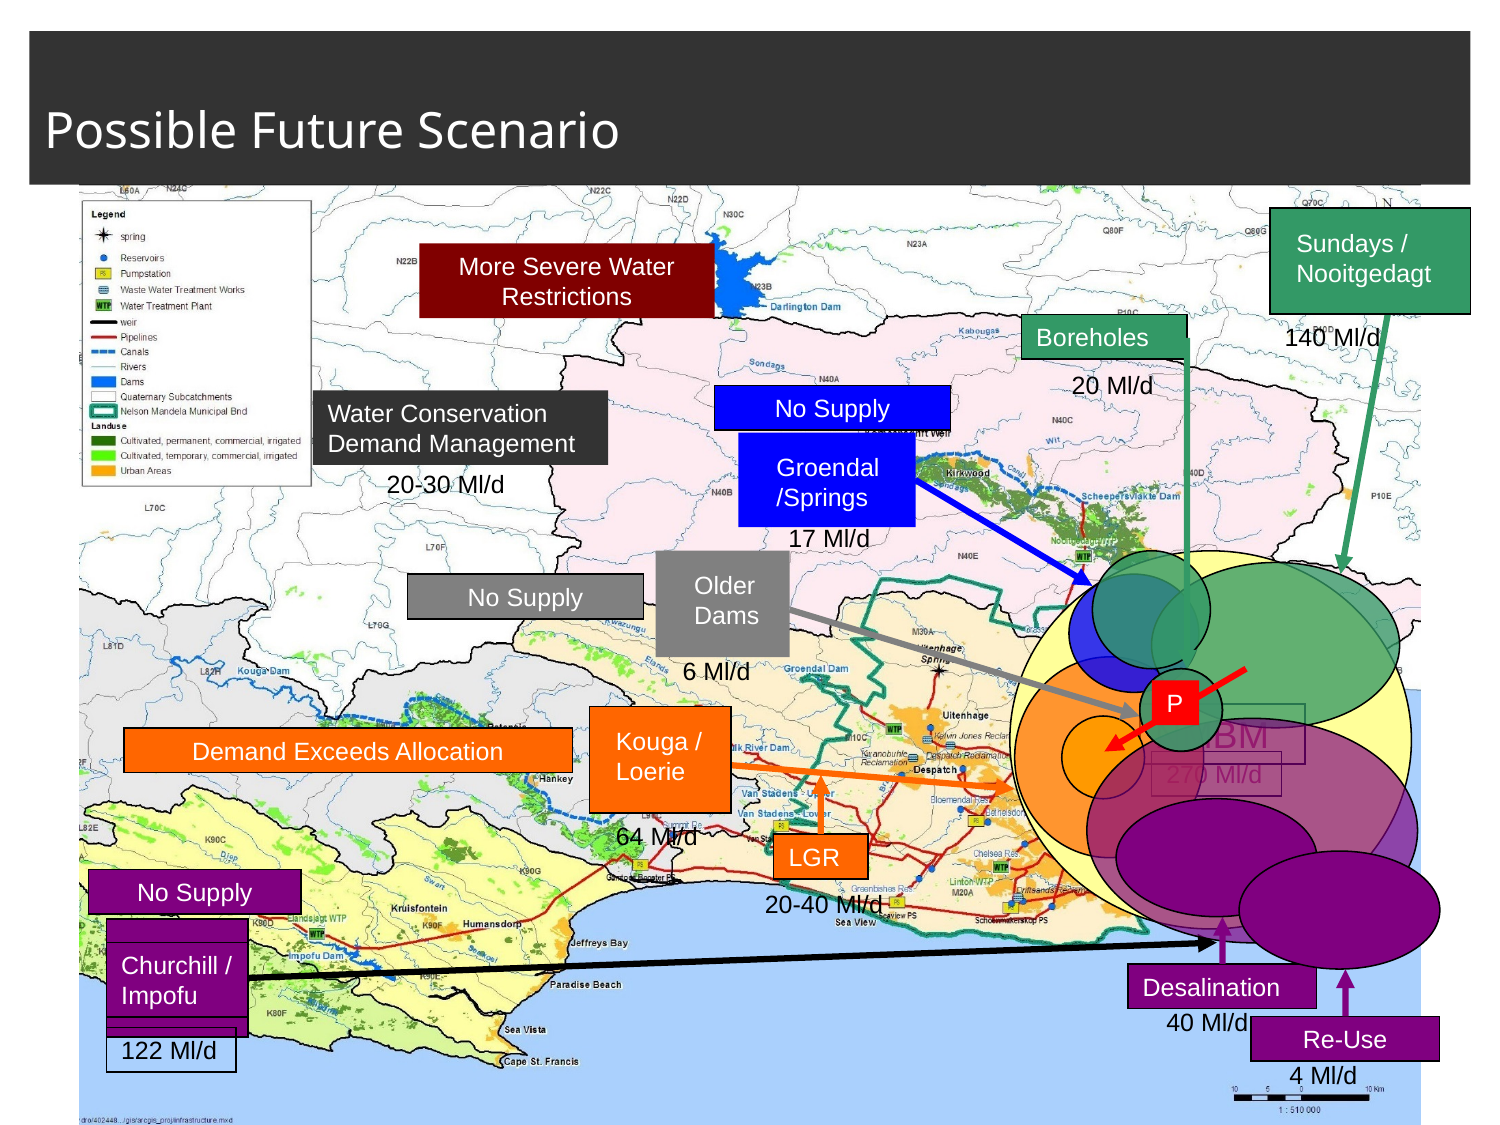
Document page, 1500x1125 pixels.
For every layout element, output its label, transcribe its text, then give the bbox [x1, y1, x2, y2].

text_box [749, 774, 916, 927]
picture [1412, 575, 1421, 850]
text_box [1021, 314, 1223, 752]
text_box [1238, 850, 1441, 1098]
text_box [589, 656, 650, 716]
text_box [312, 390, 609, 507]
subtitle Possible Future Scenario [29, 31, 1471, 185]
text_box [106, 718, 1418, 1105]
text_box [419, 243, 715, 360]
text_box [1115, 798, 1318, 1045]
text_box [1104, 668, 1247, 752]
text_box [1269, 207, 1471, 575]
picture [79, 183, 1421, 1125]
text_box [738, 432, 1016, 549]
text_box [655, 550, 1016, 752]
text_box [1227, 550, 1412, 716]
